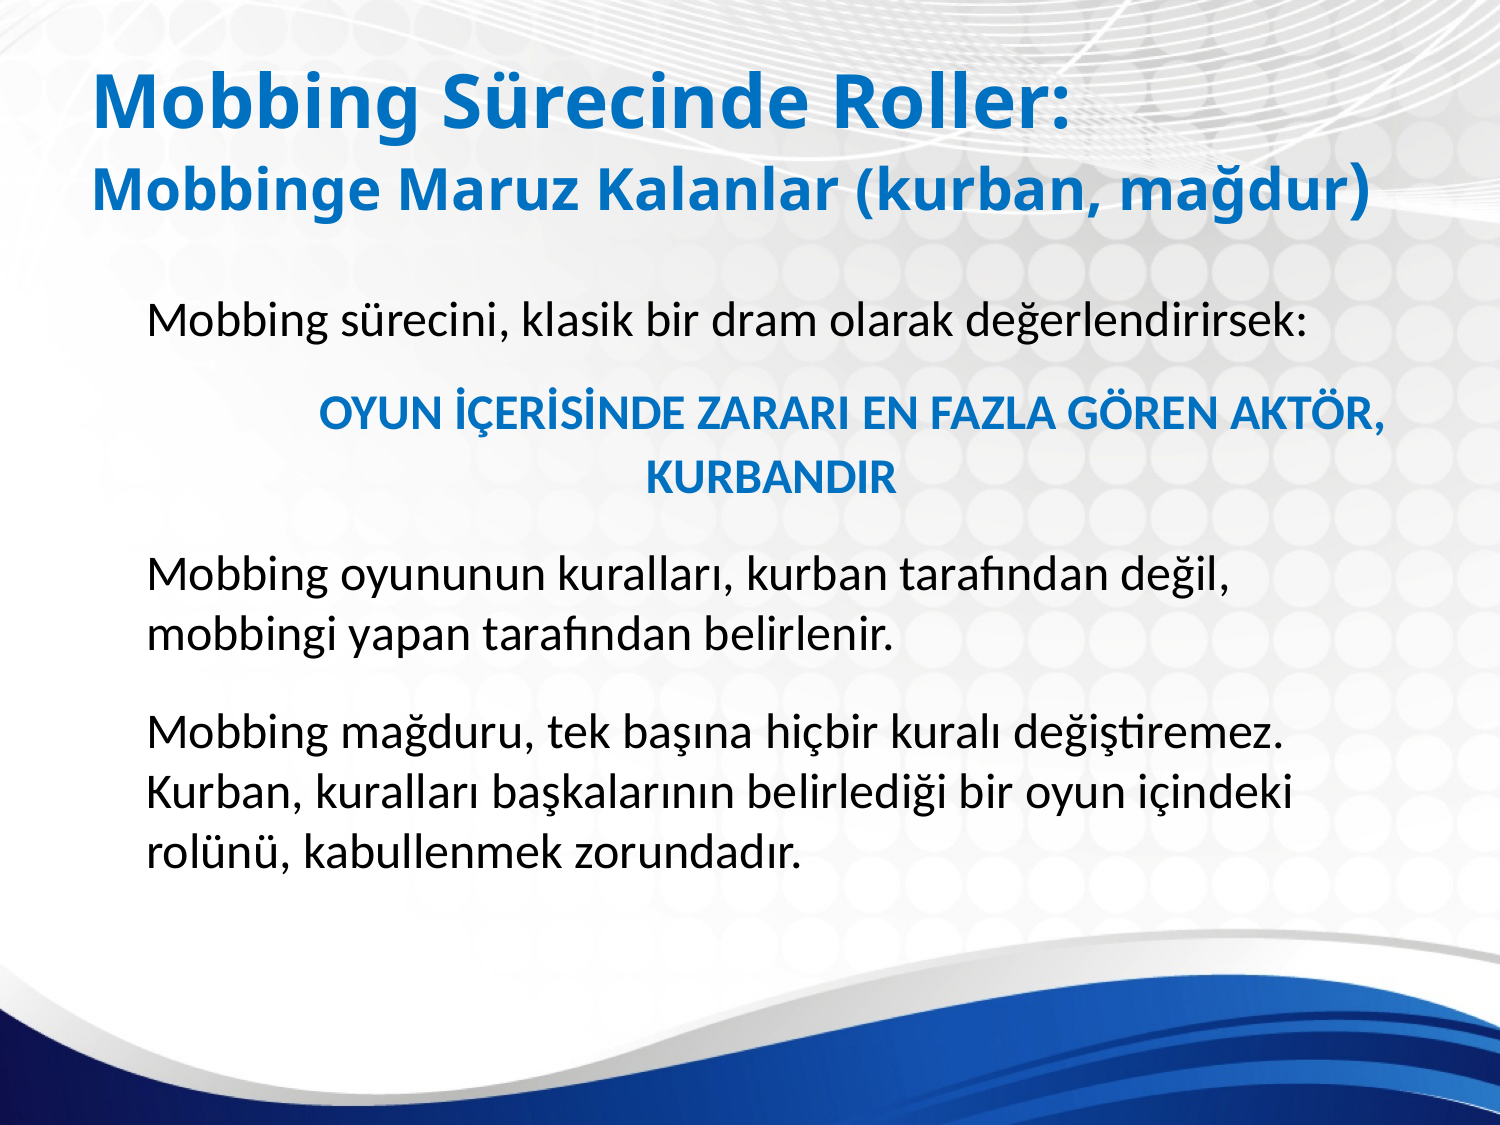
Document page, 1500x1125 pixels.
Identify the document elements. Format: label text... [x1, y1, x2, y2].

picture [0, 0, 1500, 1125]
title Mobbing Sürecinde Roller: Mobbinge Maruz Kalanlar (kurban, mağdur) [75, 45, 1425, 233]
list Mobbing sürecini, klasik bir dram olarak değerlendirirsek: OYUN İÇERİSİNDE ZARARI EN FAZLA GÖREN AKTÖR, KURBANDIR Mobbing oyununun kuralları, kurban tarafından değil, mobbingi yapan tarafından belirlenir. Mobbing mağduru, tek başına hiçbir kuralı değiştiremez. Kurban, kuralları başkalarının belirlediği bir oyun içindeki rolünü, kabullenmek zorundadır. [75, 262, 1425, 1005]
